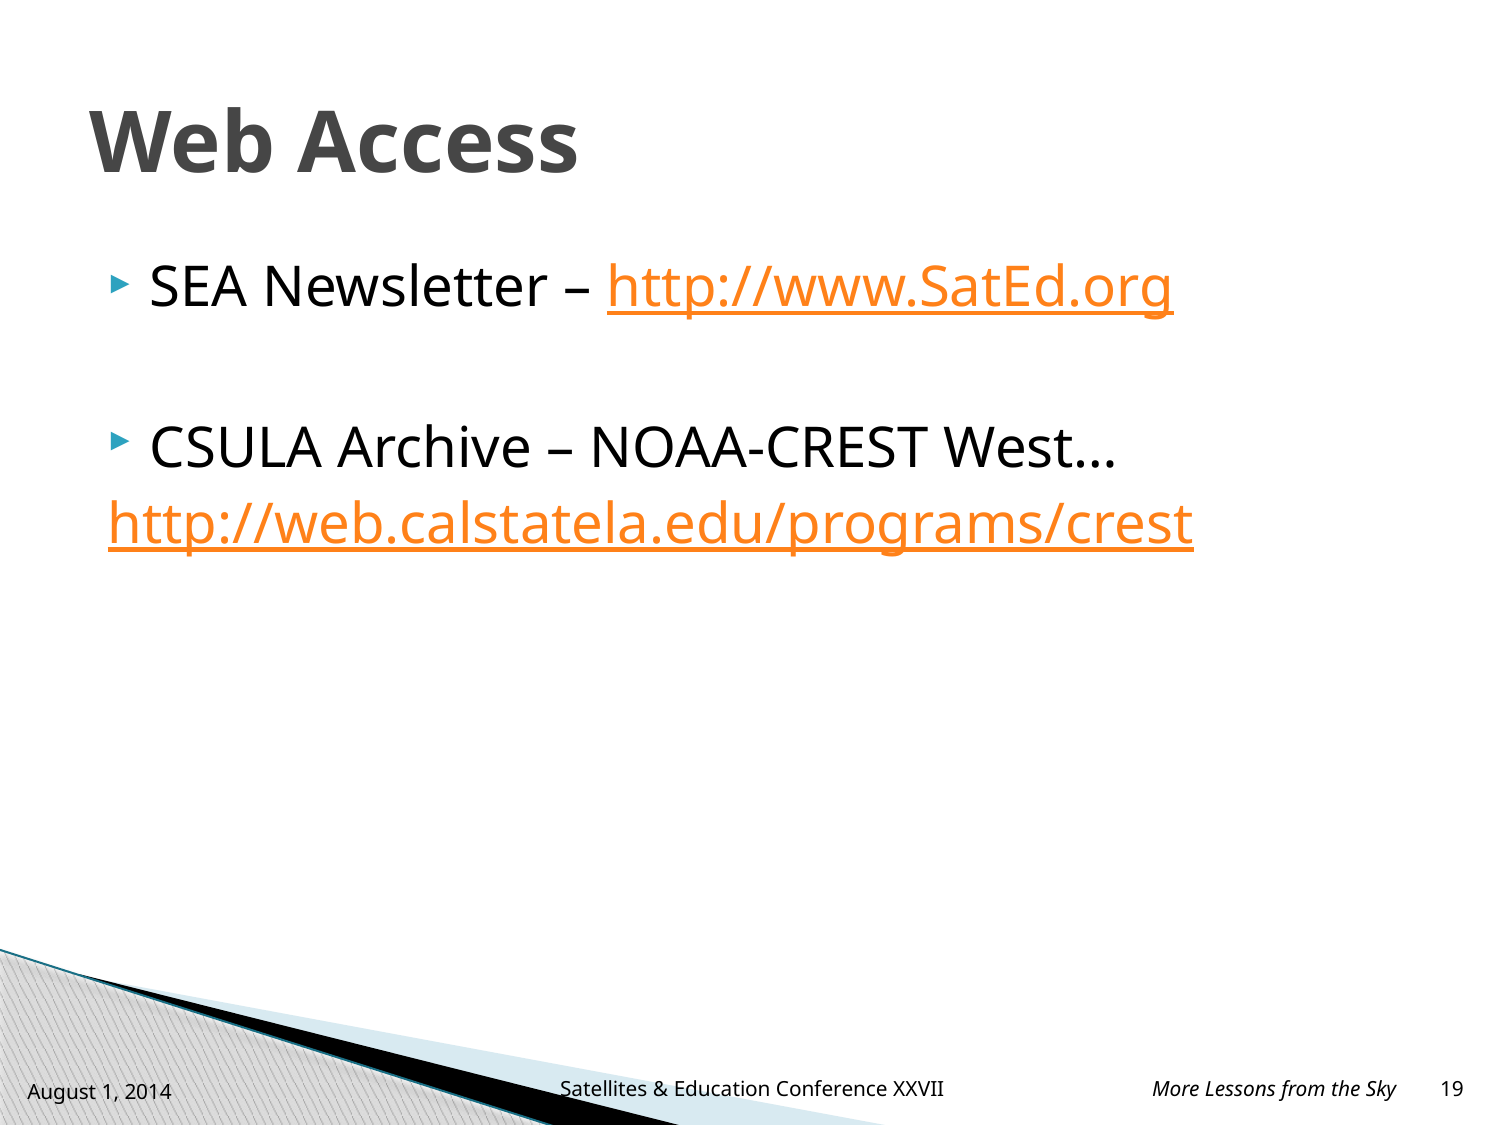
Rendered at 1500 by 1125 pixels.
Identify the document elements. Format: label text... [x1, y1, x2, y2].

slide_number More Lessons from the Sky 19 [1087, 1051, 1479, 1112]
footer Satellites & Education Conference XXVII [425, 1051, 1080, 1112]
title Web Access [75, 45, 1425, 233]
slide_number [12, 1051, 328, 1112]
list SEA Newsletter – http://www.SatEd.org CSULA Archive – NOAA-CREST West… http://web.calstatela.edu/programs/crest [75, 243, 1425, 986]
